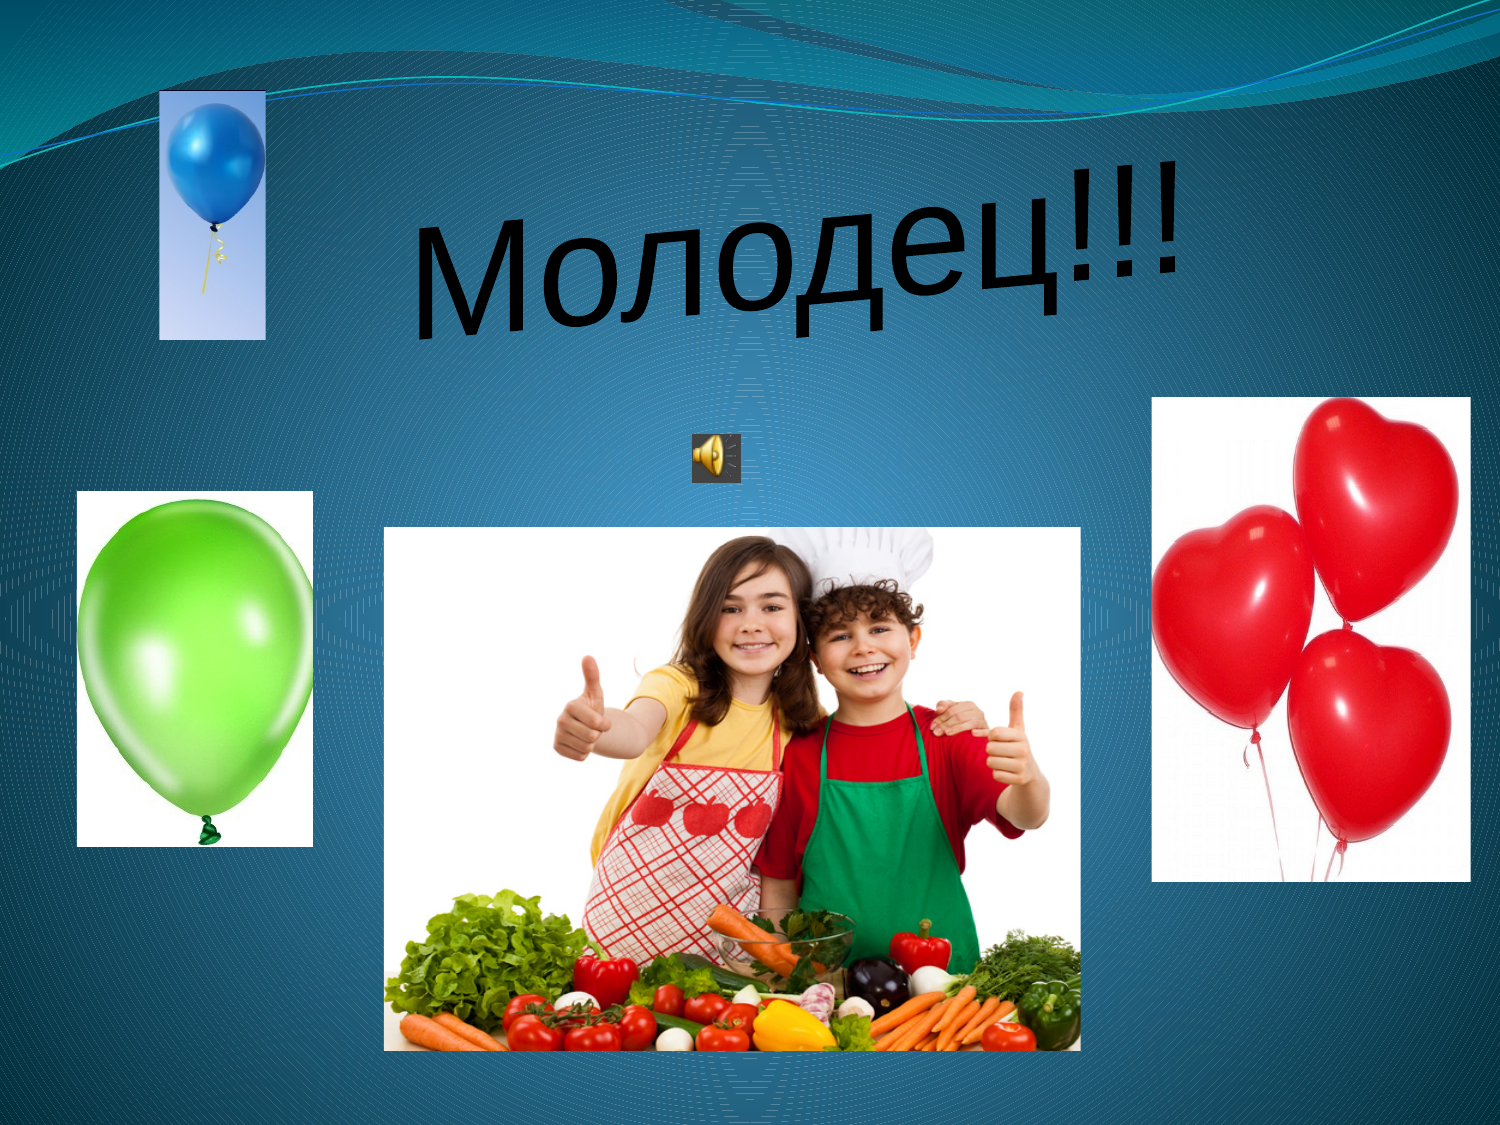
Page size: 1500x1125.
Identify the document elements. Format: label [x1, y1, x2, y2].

picture [76, 491, 314, 847]
picture [383, 526, 1081, 1051]
picture [159, 89, 266, 341]
picture [691, 433, 742, 484]
picture [1151, 396, 1471, 882]
